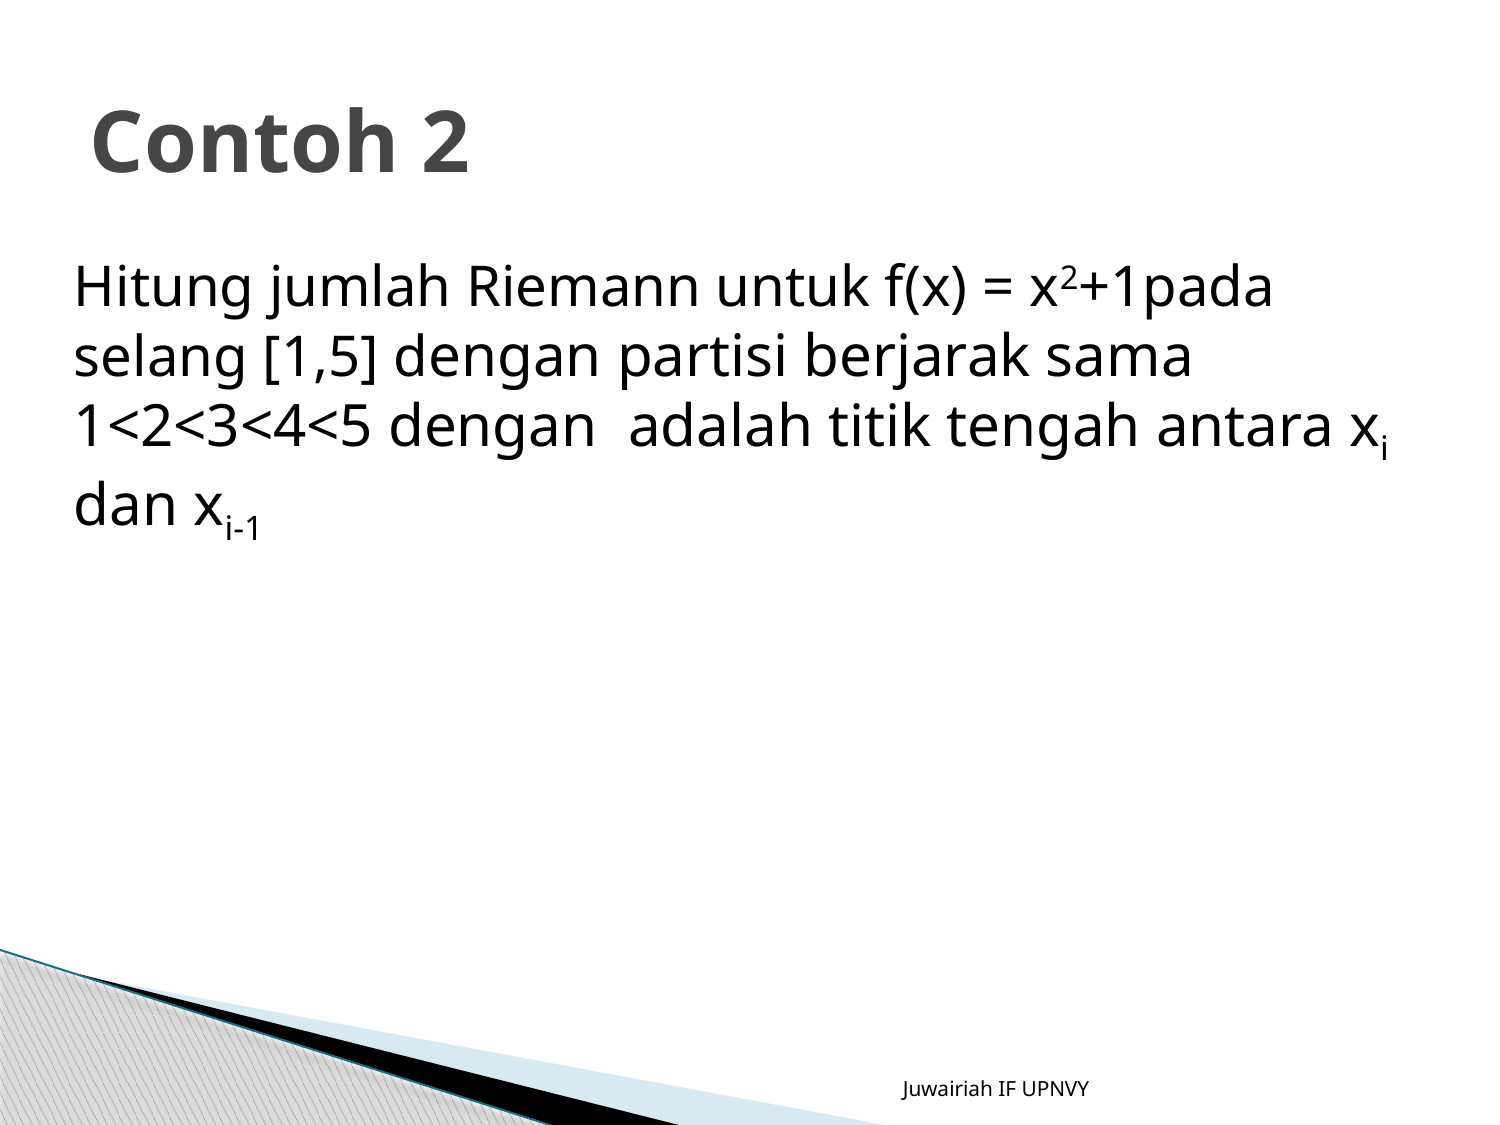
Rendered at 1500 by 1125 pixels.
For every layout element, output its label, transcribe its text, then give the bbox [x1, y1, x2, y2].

footer Juwairiah IF UPNVY [718, 1051, 1105, 1112]
title Contoh 2 [75, 45, 1425, 233]
